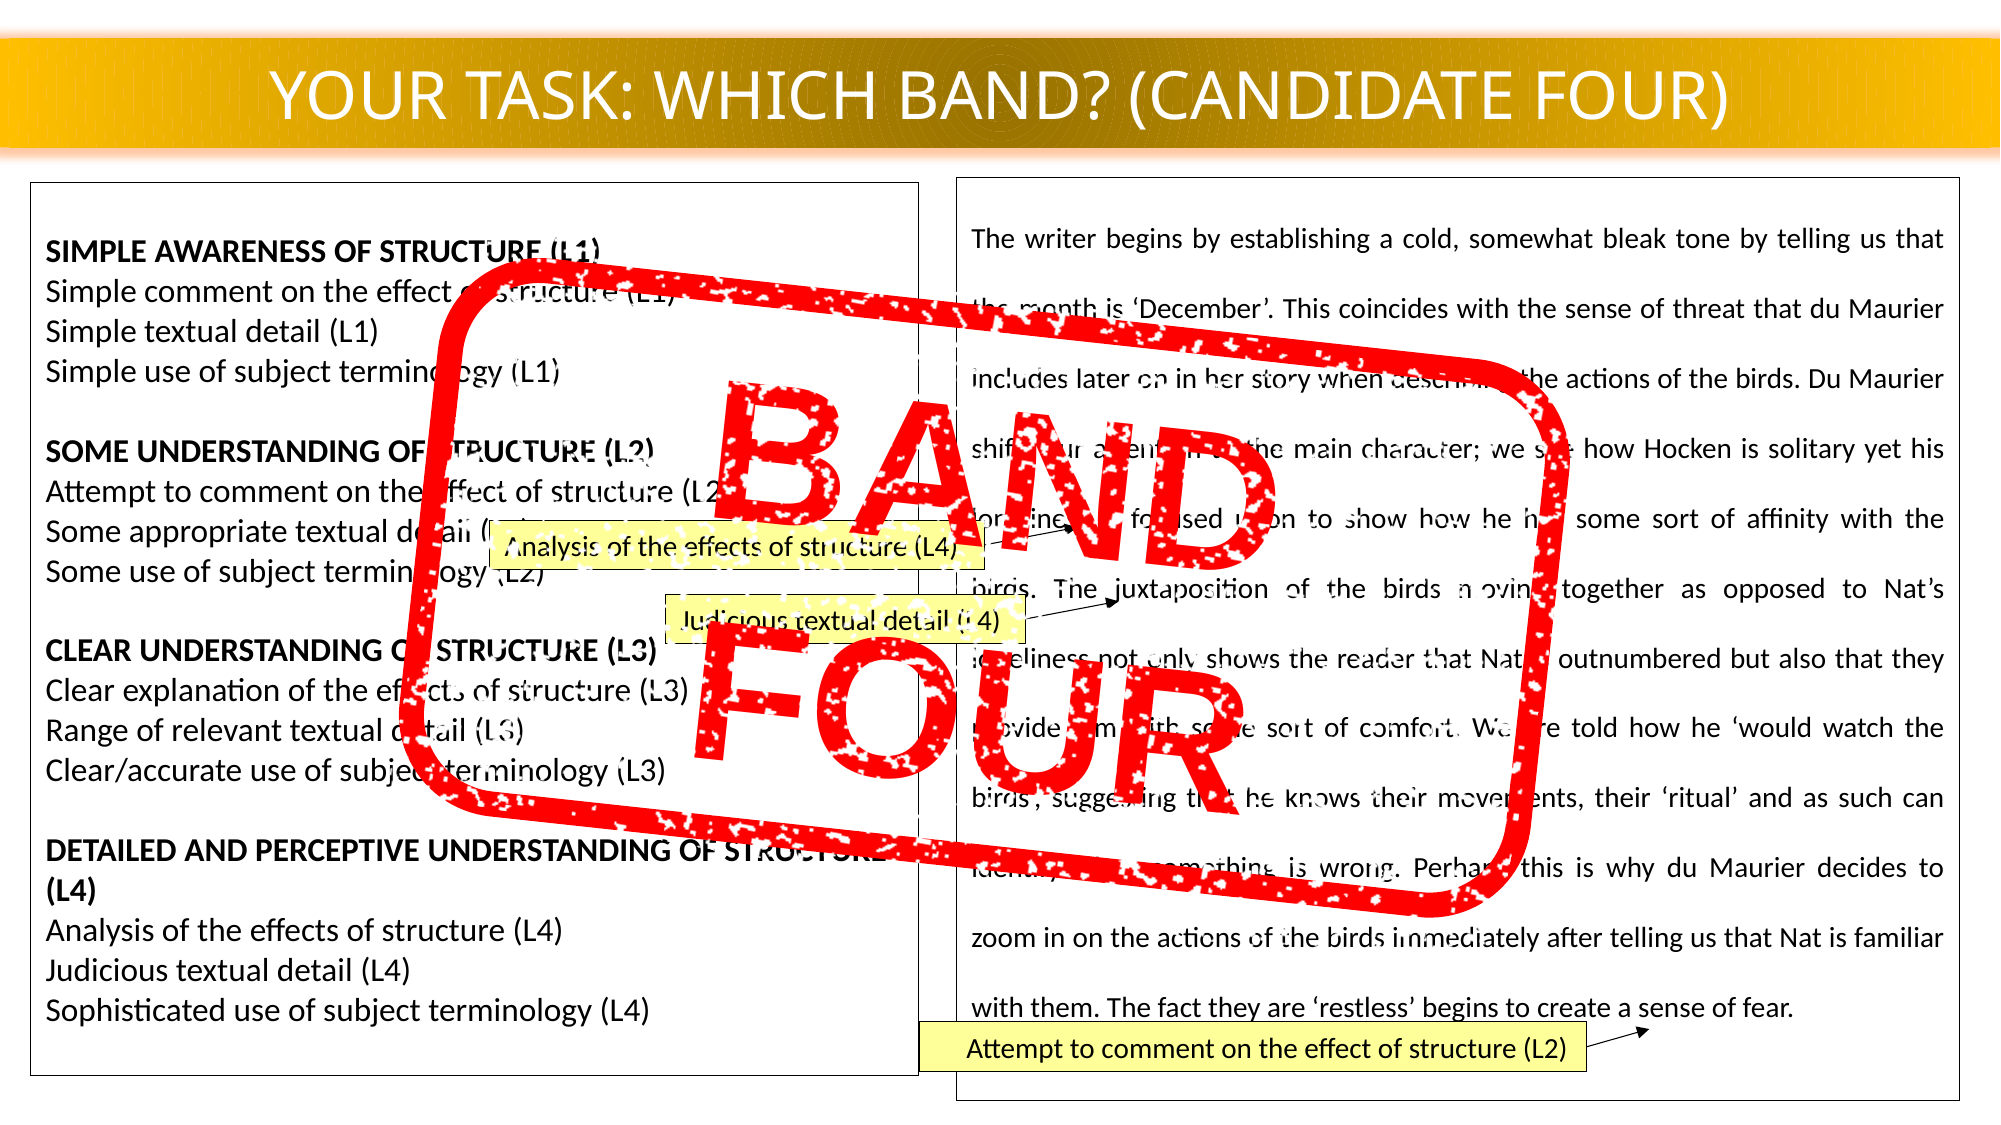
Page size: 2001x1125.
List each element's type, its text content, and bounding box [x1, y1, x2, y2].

text_box SIMPLE AWARENESS OF STRUCTURE (L1) Simple comment on the effect of structure (L1) Simple textual detail (L1) Simple use of subject terminology (L1) SOME UNDERSTANDING OF STRUCTURE (L2) Attempt to comment on the effect of structure (L2) Some appropriate textual detail (L2) Some use of subject terminology (L2) CLEAR UNDERSTANDING OF STRUCTURE (L3) Clear explanation of the effects of structure (L3) Range of relevant textual detail (L3) Clear/accurate use of subject terminology (L3) DETAILED AND PERCEPTIVE UNDERSTANDING OF STRUCTURE (L4) Analysis of the effects of structure (L4) Judicious textual detail (L4) Sophisticated use of subject terminology (L4) [30, 182, 919, 1076]
text_box The writer begins by establishing a cold, somewhat bleak tone by telling us that the month is ‘December’. This coincides with the sense of threat that du Maurier includes later on in her story when describing the actions of the birds. Du Maurier shifts our attention to the main character; we see how Hocken is solitary yet his loneliness is focused upon to show how he has some sort of affinity with the birds. The juxtaposition of the birds moving together as opposed to Nat’s loneliness not only shows the reader that Nat is outnumbered but also that they provide him with some sort of comfort. We are told how he ‘would watch the birds’, suggesting that he knows their movements, their ‘ritual’ and as such can identify when something is wrong. Perhaps this is why du Maurier decides to zoom in on the actions of the birds immediately after telling us that Nat is familiar with them. The fact they are ‘restless’ begins to create a sense of fear. [956, 177, 1960, 1101]
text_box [1586, 1029, 1650, 1048]
text_box Attempt to comment on the effect of structure (L2) [919, 1021, 1587, 1072]
picture [388, 200, 1594, 990]
text_box YOUR TASK: WHICH BAND? (CANDIDATE FOUR) [0, 38, 2000, 148]
text_box BAND FOUR [425, 529, 431, 582]
